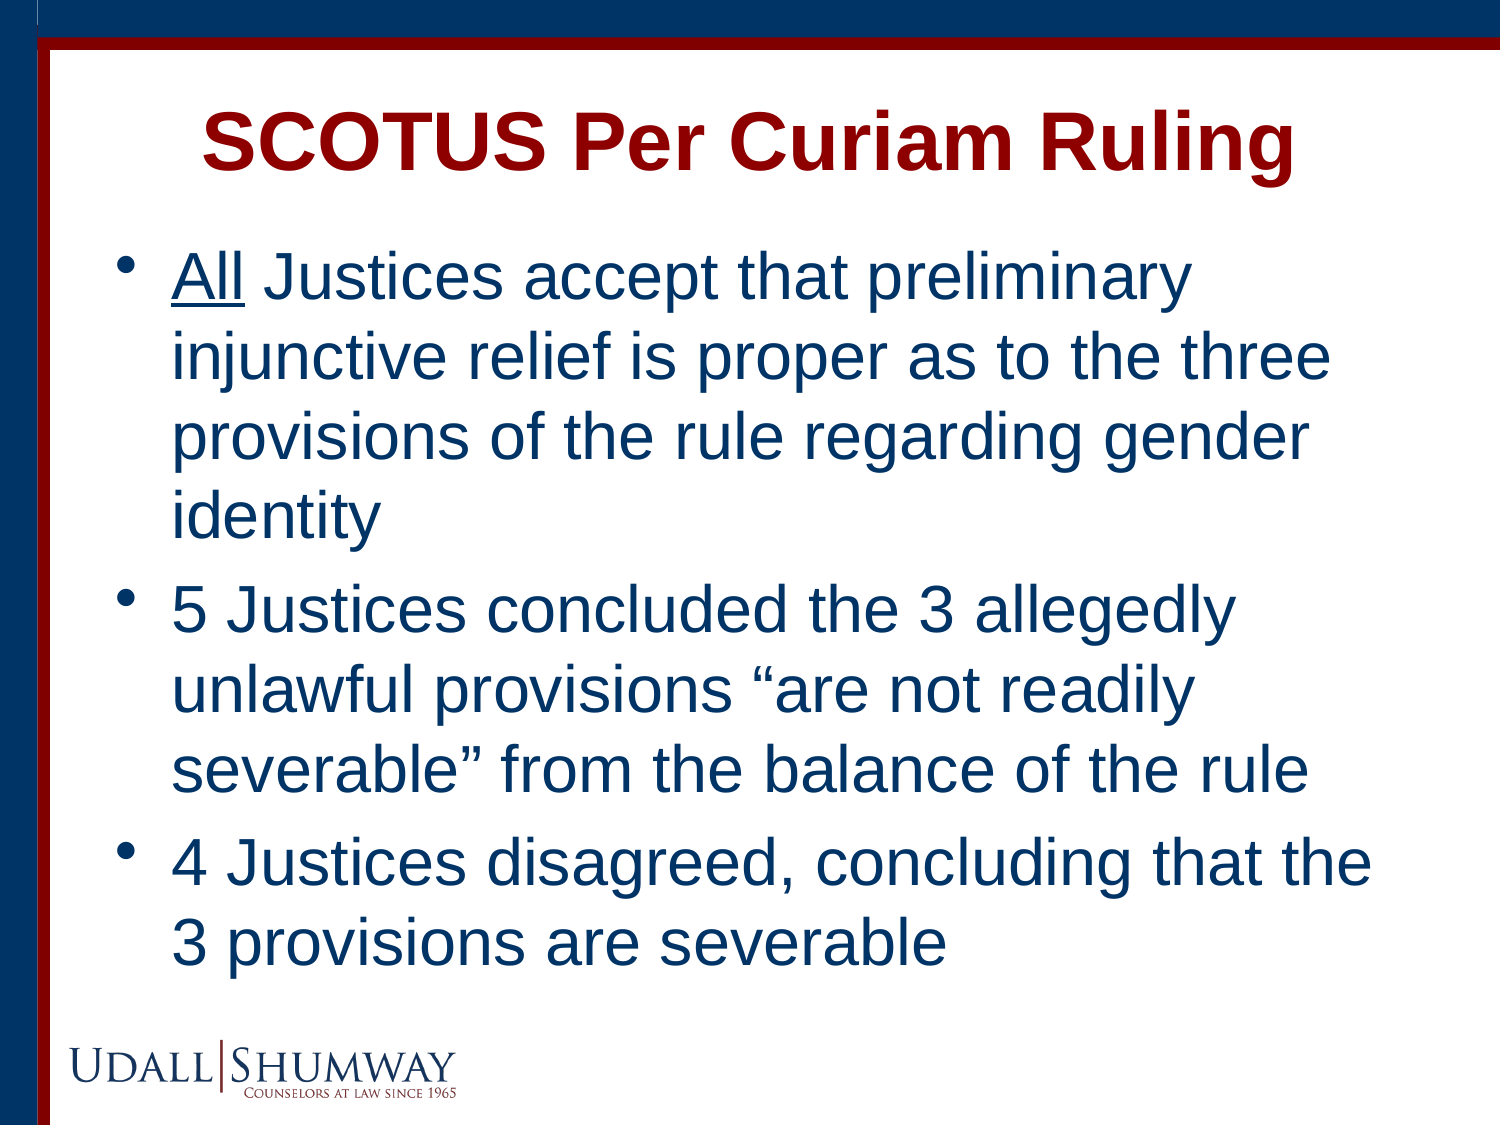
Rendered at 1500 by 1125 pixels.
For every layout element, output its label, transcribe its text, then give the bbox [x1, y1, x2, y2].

title SCOTUS Per Curiam Ruling [112, 62, 1388, 213]
picture [62, 1031, 463, 1105]
list All Justices accept that preliminary injunctive relief is proper as to the three provisions of the rule regarding gender identity 5 Justices concluded the 3 allegedly unlawful provisions “are not readily severable” from the balance of the rule 4 Justices disagreed, concluding that the 3 provisions are severable [99, 224, 1425, 1038]
